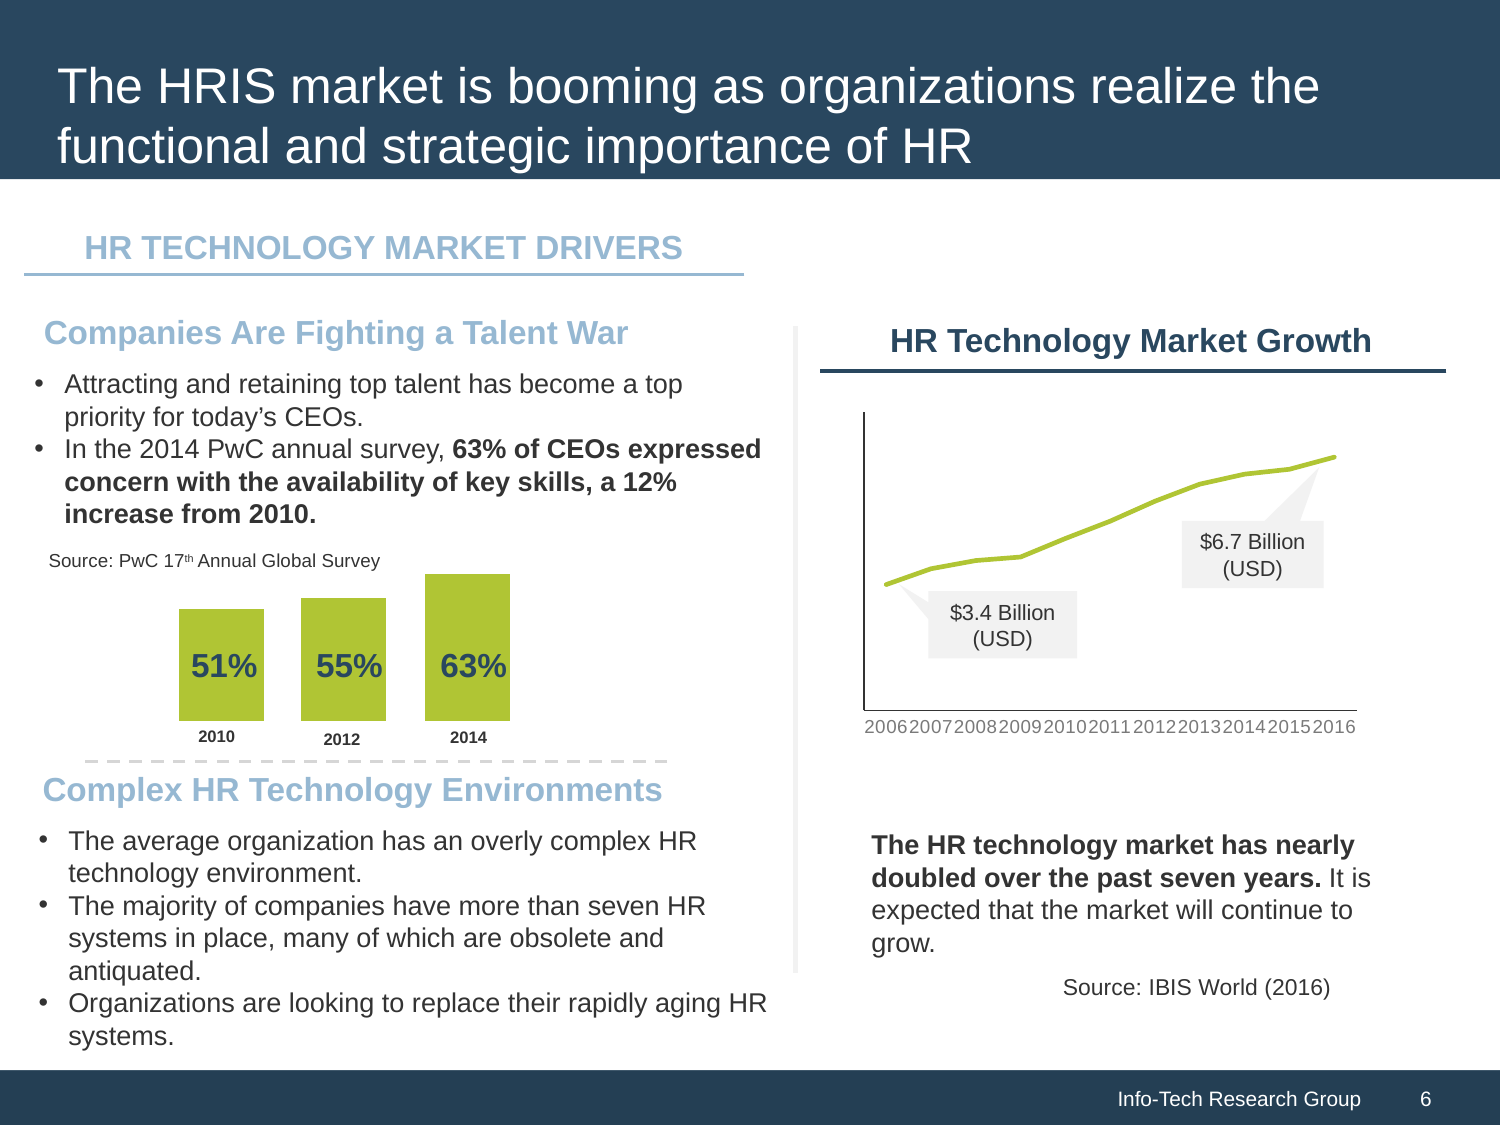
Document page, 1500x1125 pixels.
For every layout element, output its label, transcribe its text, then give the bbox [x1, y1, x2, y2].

text_box HR TECHNOLOGY MARKET DRIVERS [24, 218, 744, 273]
text_box [297, 593, 390, 726]
text_box 55% [301, 636, 399, 692]
text_box Source: PwC 17th Annual Global Survey [33, 541, 600, 579]
text_box Source: IBIS World (2016) [1048, 964, 1434, 1007]
text_box HR Technology Market Growth [875, 311, 1392, 367]
chart [802, 393, 1369, 746]
text_box Companies Are Fighting a Talent War [29, 304, 739, 359]
title The HRIS market is booming as organizations realize the functional and strategic importance of HR [41, 41, 1457, 187]
text_box 2014 [435, 719, 524, 755]
text_box [175, 605, 268, 726]
text_box Complex HR Technology Environments [27, 760, 711, 815]
text_box The average organization has an overly complex HR technology environment. The majority of companies have more than seven HR systems in place, many of which are obsolete and antiquated. Organizations are looking to replace their rapidly aging HR systems. [23, 815, 786, 1058]
text_box Attracting and retaining top talent has become a top priority for today’s CEOs. In the 2014 PwC annual survey, 63% of CEOs expressed concern with the availability of key skills, a 12% increase from 2010. [19, 359, 786, 537]
text_box The HR technology market has nearly doubled over the past seven years. It is expected that the market will continue to grow. [825, 773, 1431, 1012]
text_box [421, 579, 514, 726]
text_box 2012 [308, 721, 398, 757]
text_box 2010 [183, 718, 272, 754]
text_box 51% [176, 636, 282, 692]
text_box 63% [425, 636, 531, 692]
